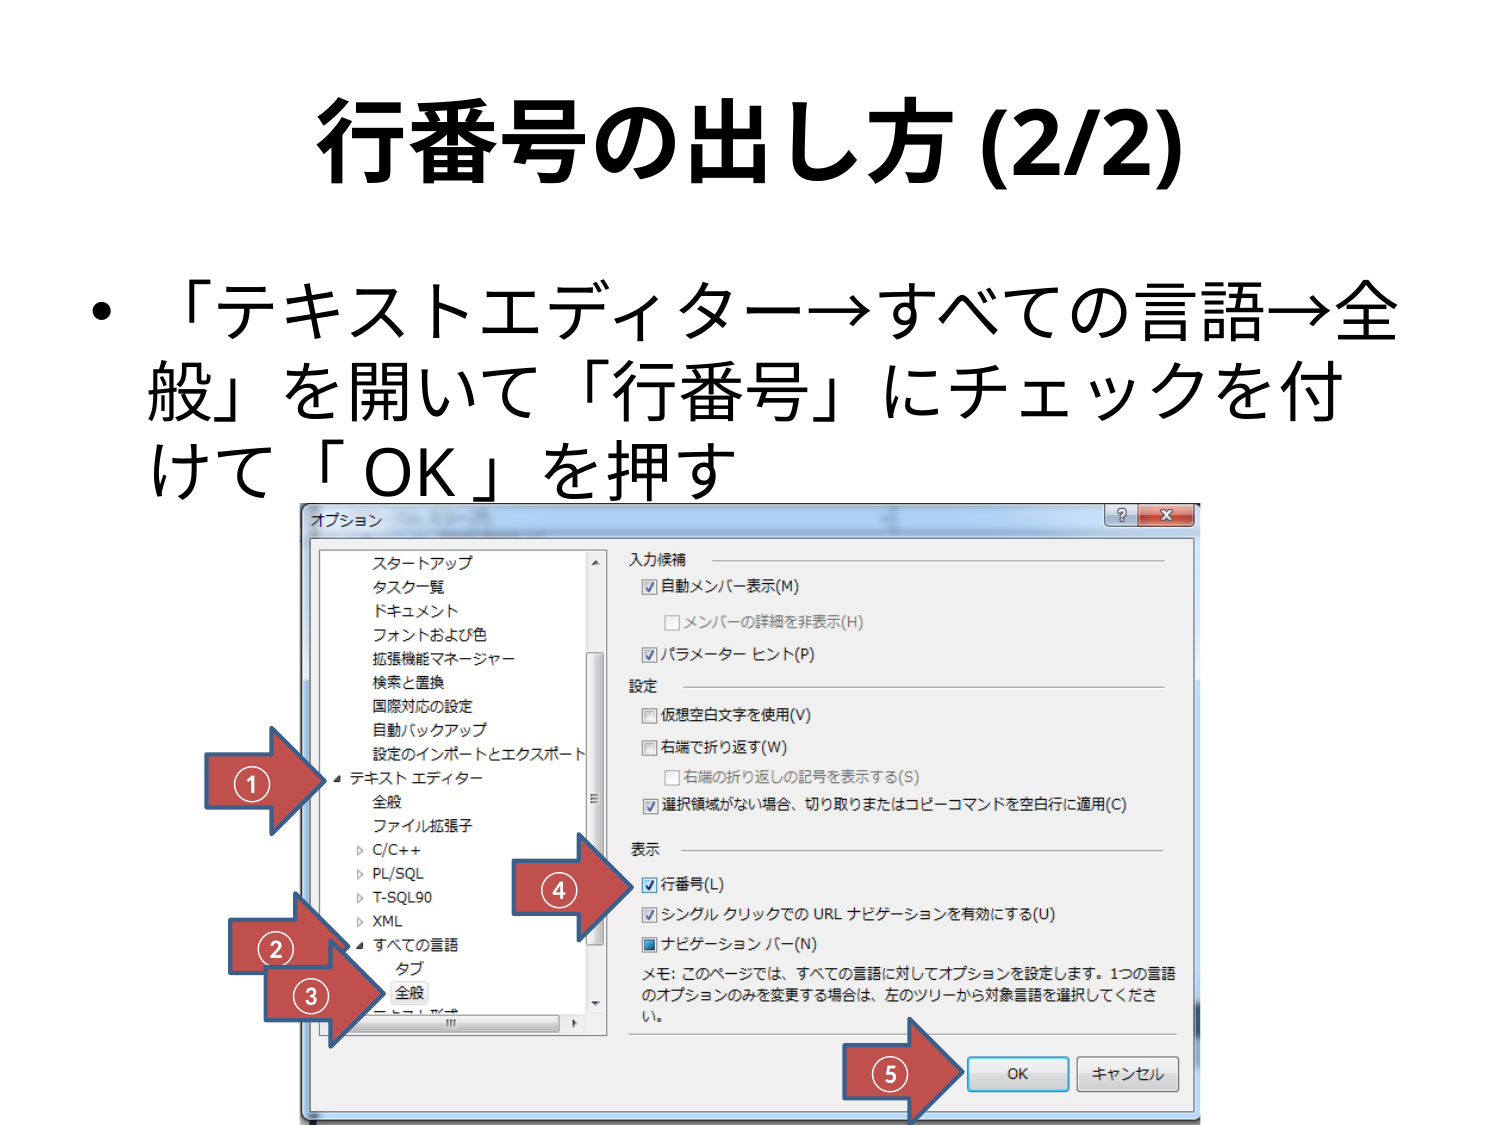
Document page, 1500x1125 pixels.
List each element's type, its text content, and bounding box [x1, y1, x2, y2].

text_box ① [204, 725, 294, 837]
title 行番号の出し方(2/2) [75, 45, 1425, 233]
list 「テキストエディター→すべての言語→全般」を開いて「行番号」にチェックを付けて「OK」を押す [75, 262, 1425, 1005]
text_box ③ [263, 964, 294, 1023]
picture [299, 503, 1201, 1125]
text_box ② [228, 891, 294, 976]
